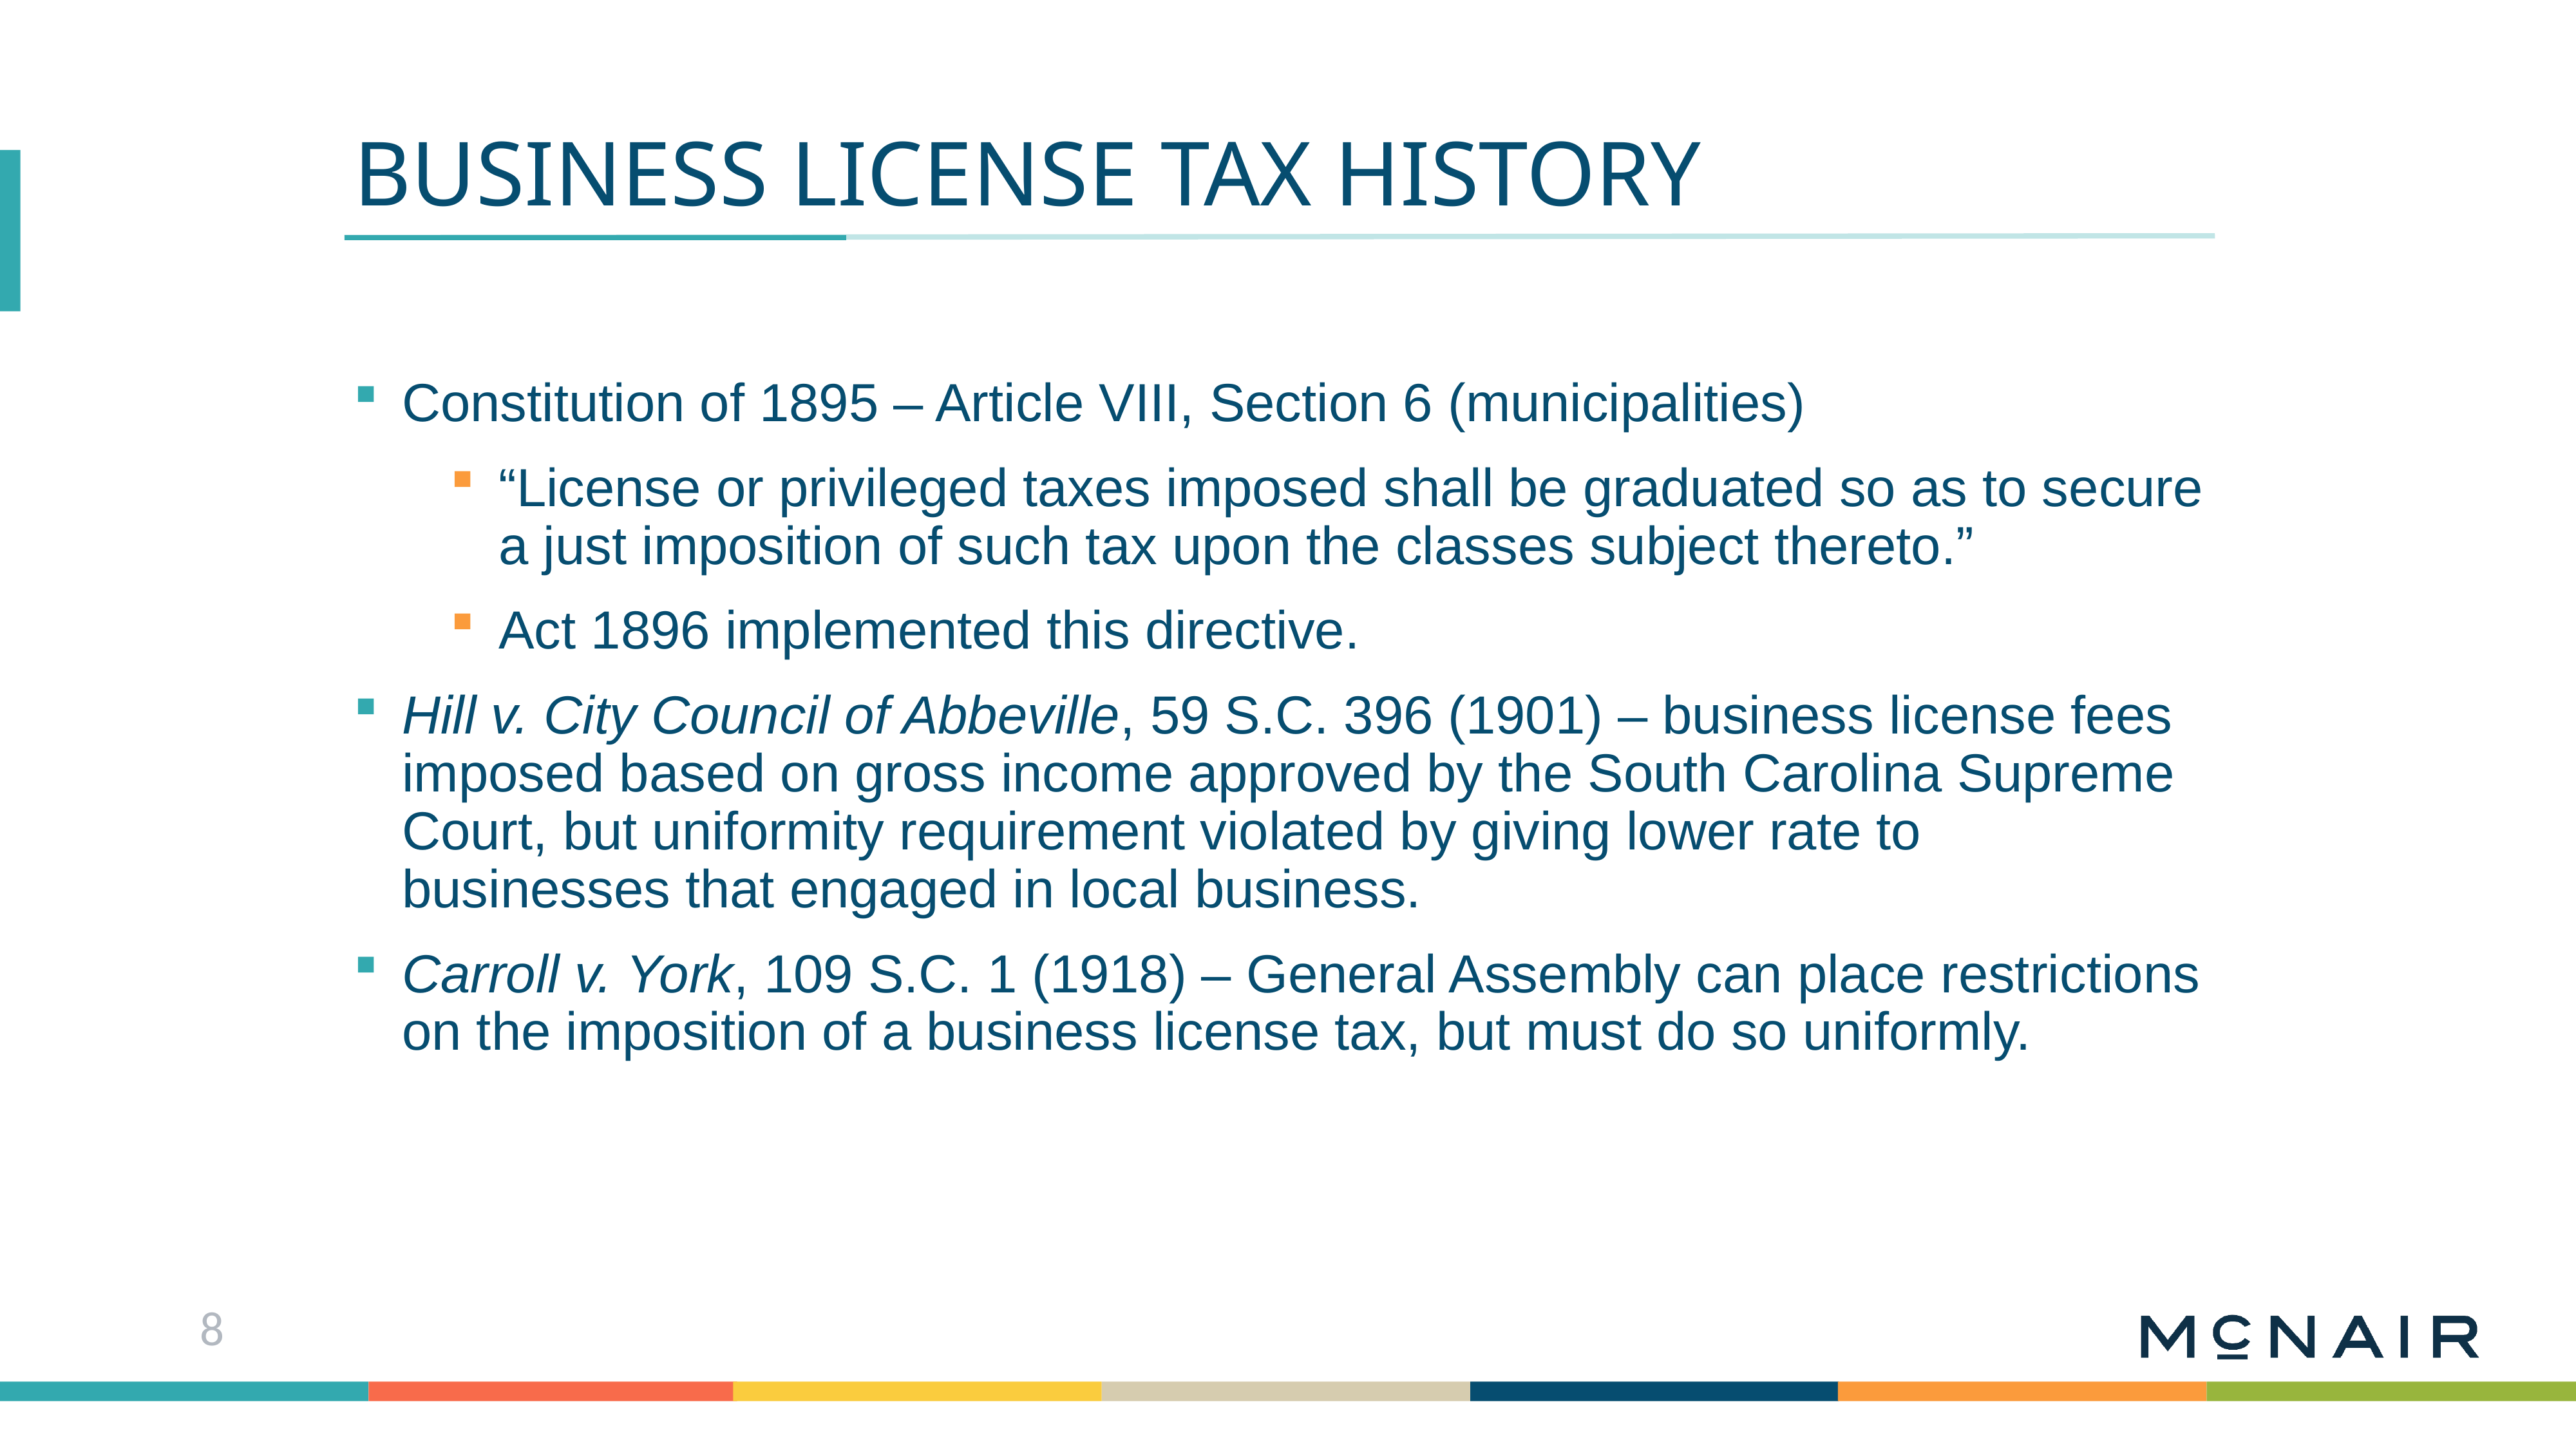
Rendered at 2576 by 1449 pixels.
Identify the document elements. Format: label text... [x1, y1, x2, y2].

picture [2137, 1311, 2484, 1365]
slide_number 8 [64, 1287, 234, 1365]
list Business License Tax History [344, 124, 2089, 236]
list Constitution of 1895 – Article VIII, Section 6 (municipalities) “License or privileged taxes imposed shall be graduated so as to secure a just imposition of such tax upon the classes subject thereto.” Act 1896 implemented this directive. Hill v. City Council of Abbeville, 59 S.C. 396 (1901) – business license fees imposed based on gross income approved by the South Carolina Supreme Court, but uniformity requirement violated by giving lower rate to businesses that engaged in local business. Carroll v. York, 109 S.C. 1 (1918) – General Assembly can place restrictions on the imposition of a business license tax, but must do so uniformly. [344, 370, 2215, 1284]
